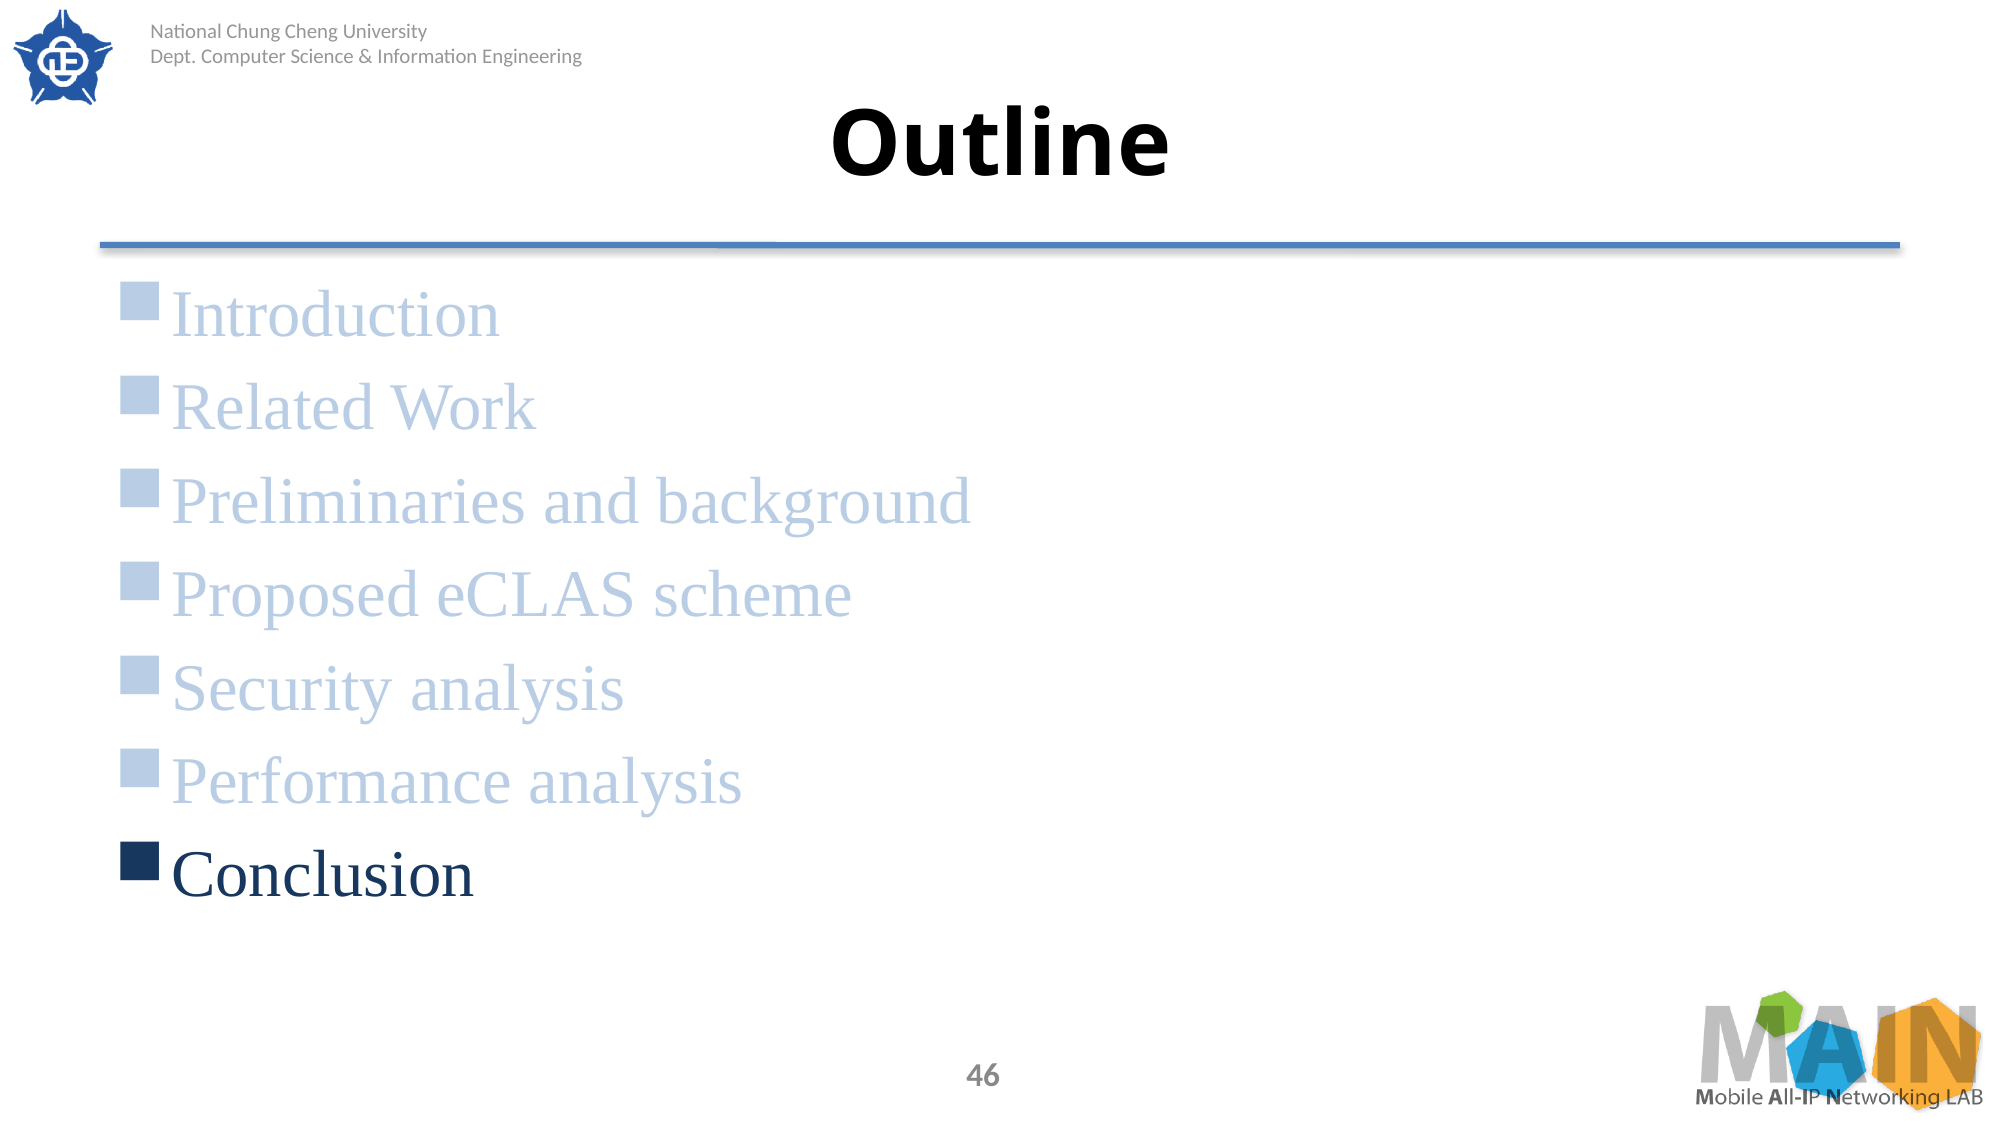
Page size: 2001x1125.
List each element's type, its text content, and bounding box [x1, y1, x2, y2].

slide_number 46 [750, 1042, 1217, 1103]
picture [0, 0, 126, 113]
title Outline [99, 45, 1900, 233]
picture [1531, 987, 1984, 1113]
list Introduction Related Work Preliminaries and background Proposed eCLAS scheme Security analysis Performance analysis Conclusion [99, 262, 1900, 1005]
